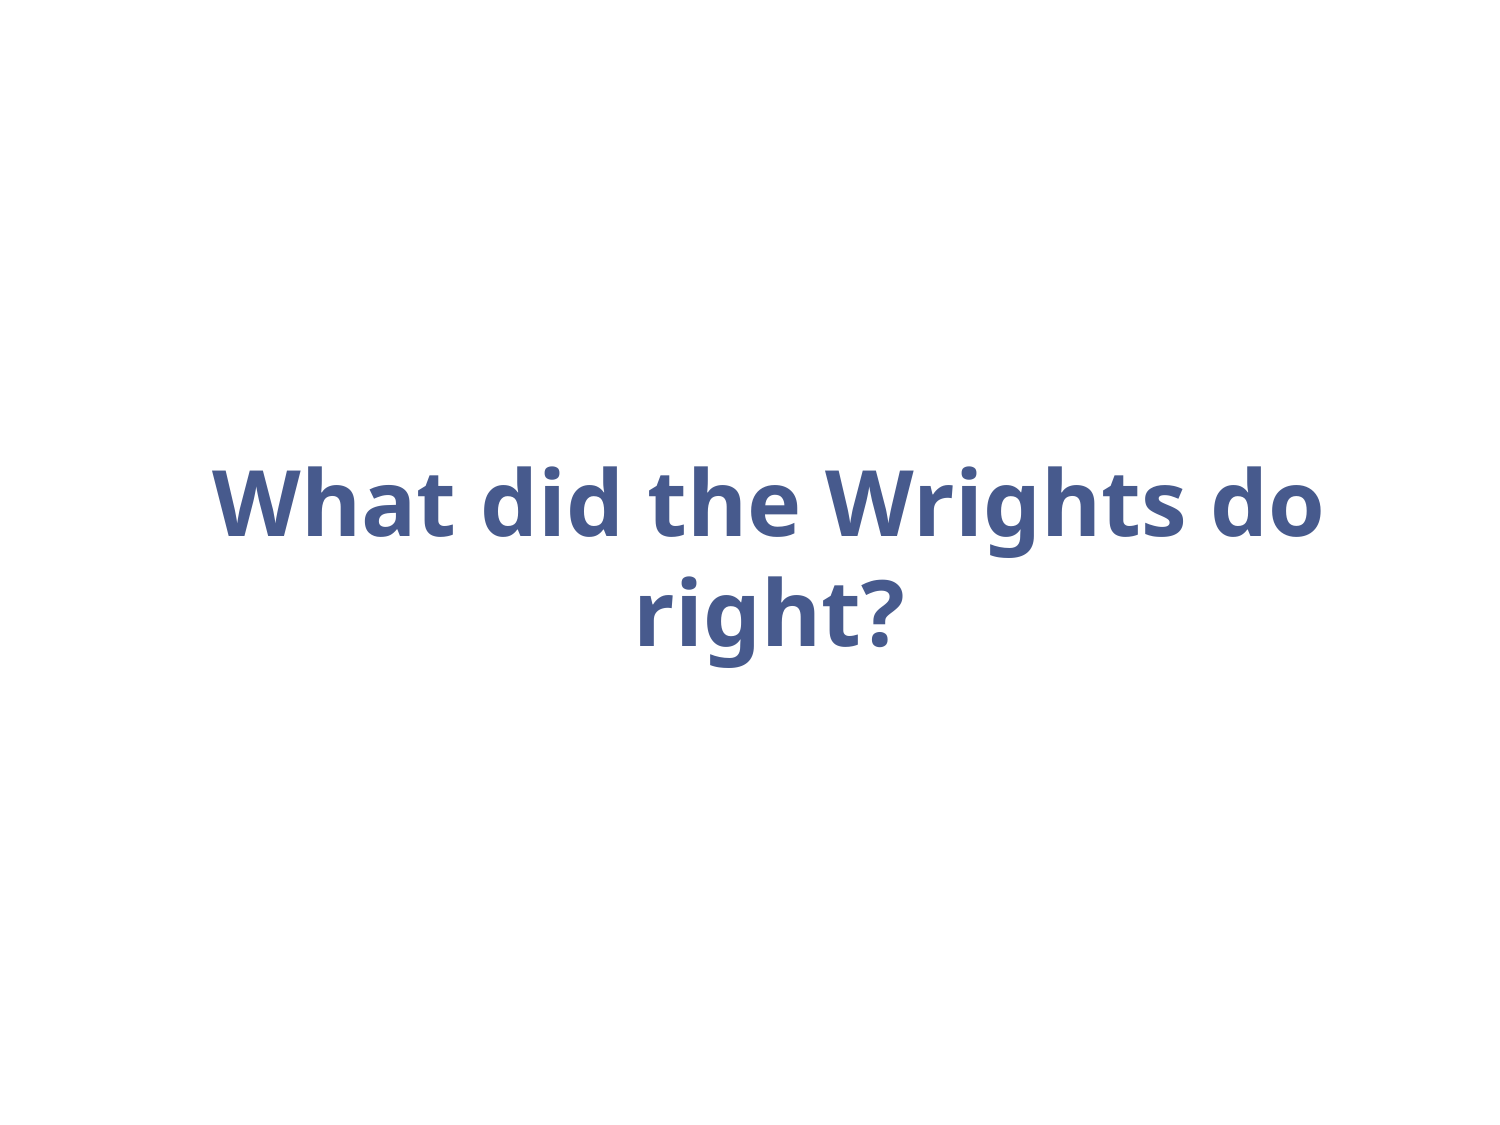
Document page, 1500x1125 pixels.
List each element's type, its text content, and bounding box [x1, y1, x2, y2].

list What did the Wrights do right? [62, 437, 1463, 688]
